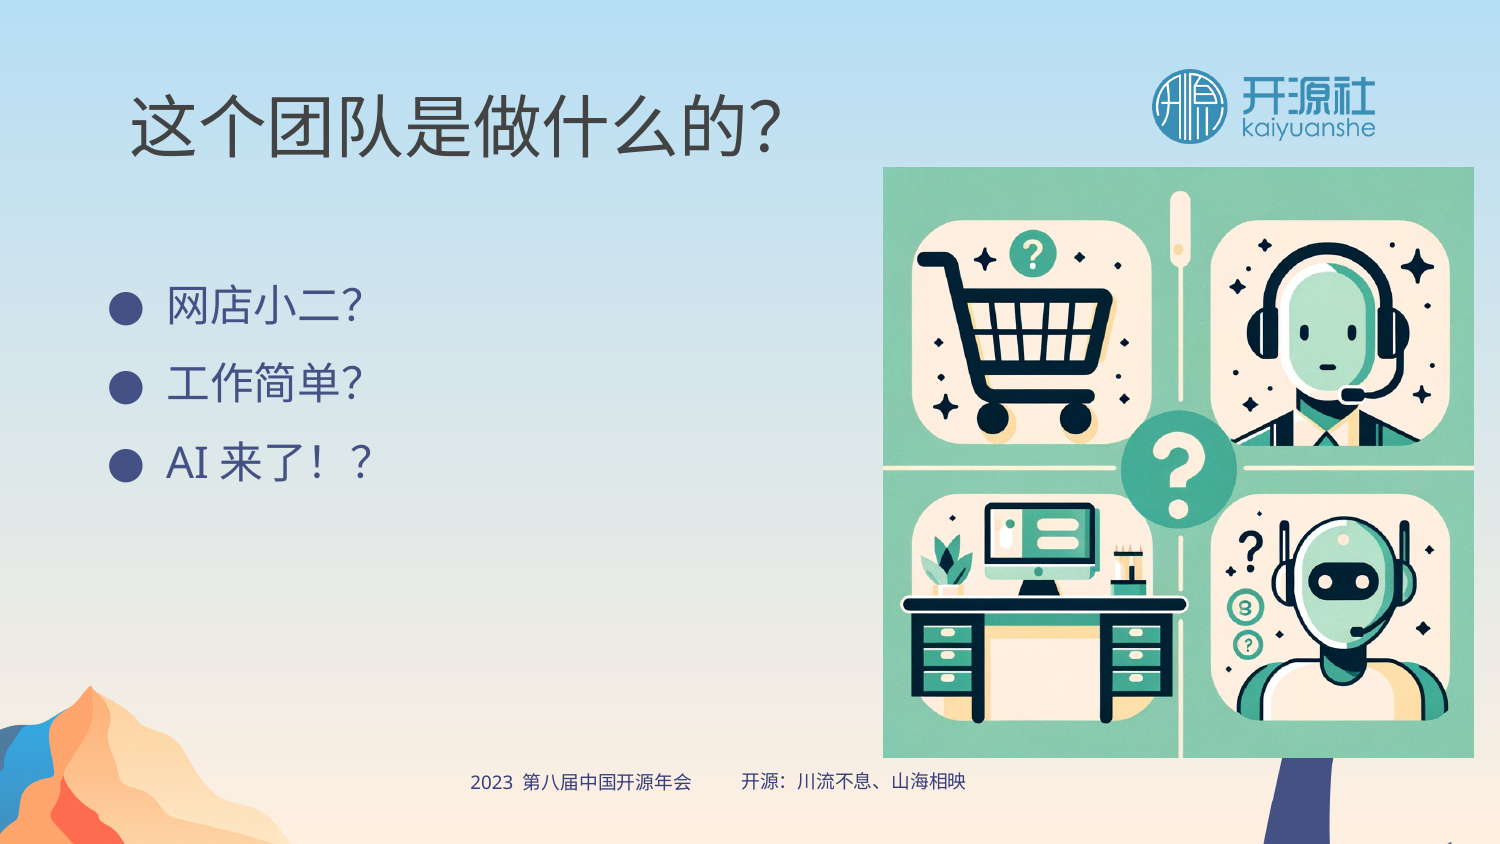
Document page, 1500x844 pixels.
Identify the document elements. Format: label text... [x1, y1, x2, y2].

text_box 这个团队是做什么的？ [118, 58, 874, 180]
text_box 网店小二？ 工作简单？ AI来了！？ [76, 236, 846, 503]
picture [882, 166, 1474, 844]
picture [0, 686, 390, 844]
picture [1152, 69, 1375, 144]
